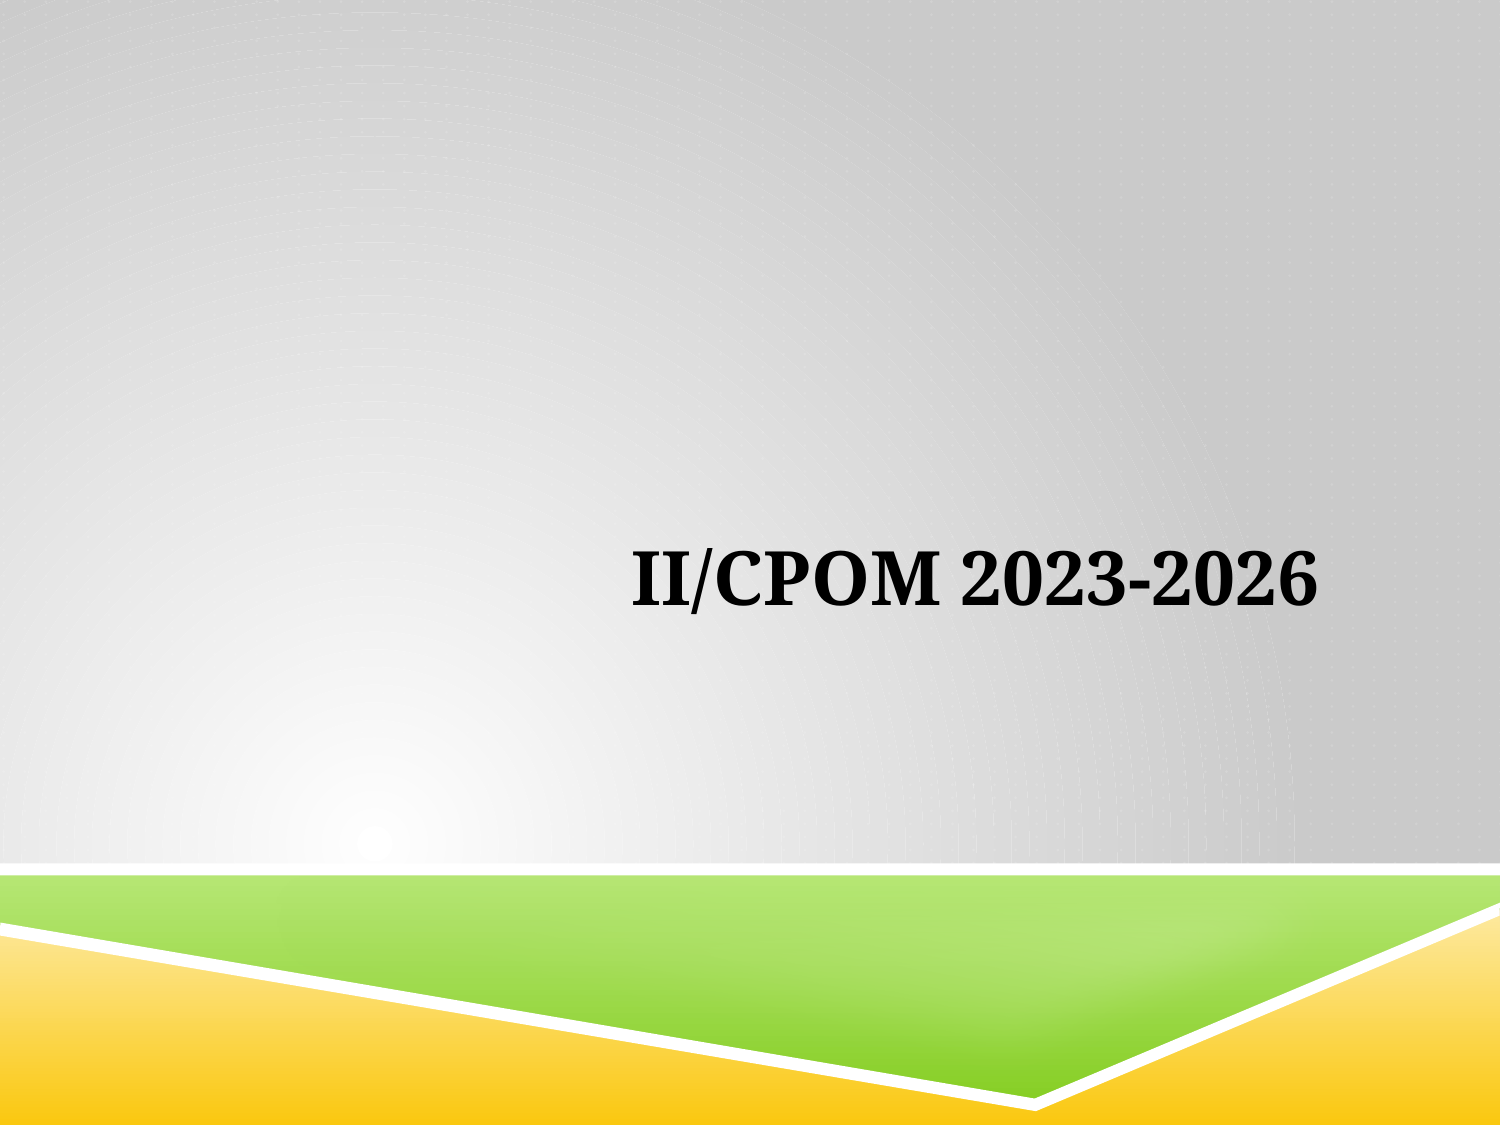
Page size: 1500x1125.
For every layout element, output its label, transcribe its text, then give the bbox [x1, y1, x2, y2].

title II/cpom 2023-2026 [631, 377, 1496, 628]
